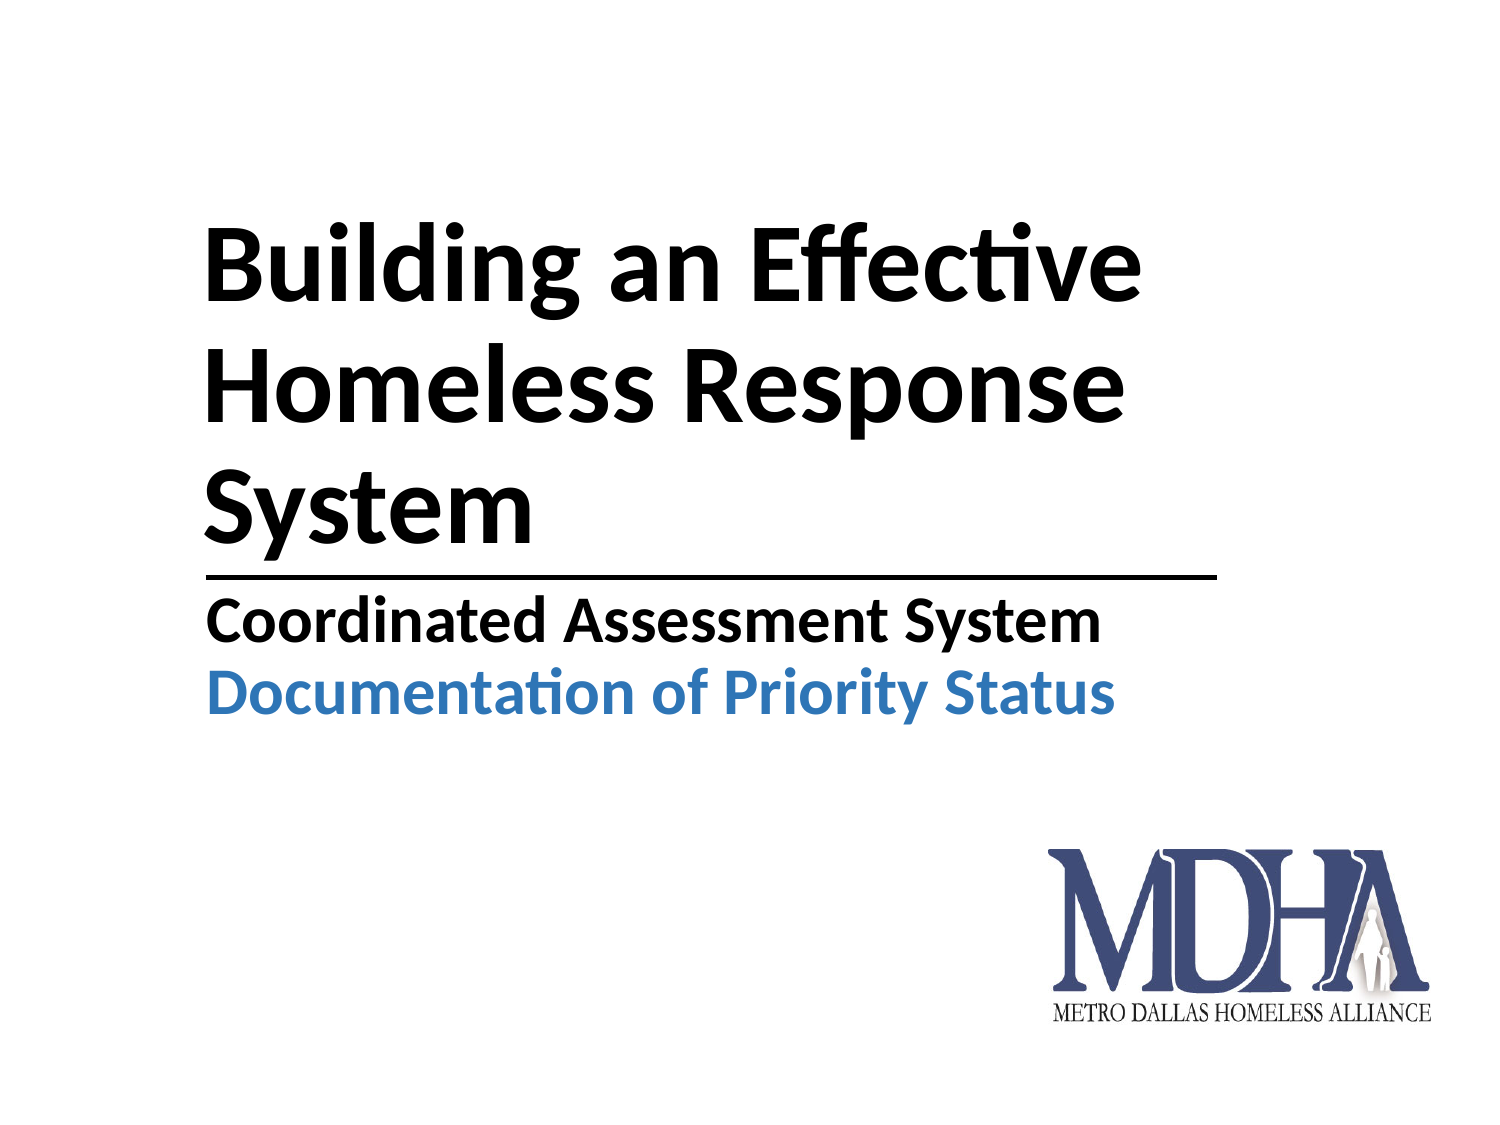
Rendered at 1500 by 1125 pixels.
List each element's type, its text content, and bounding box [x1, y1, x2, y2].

title Building an Effective Homeless Response System [187, 184, 1313, 576]
subtitle Coordinated Assessment System Documentation of Priority Status [191, 577, 1317, 1125]
picture [1048, 849, 1431, 1027]
